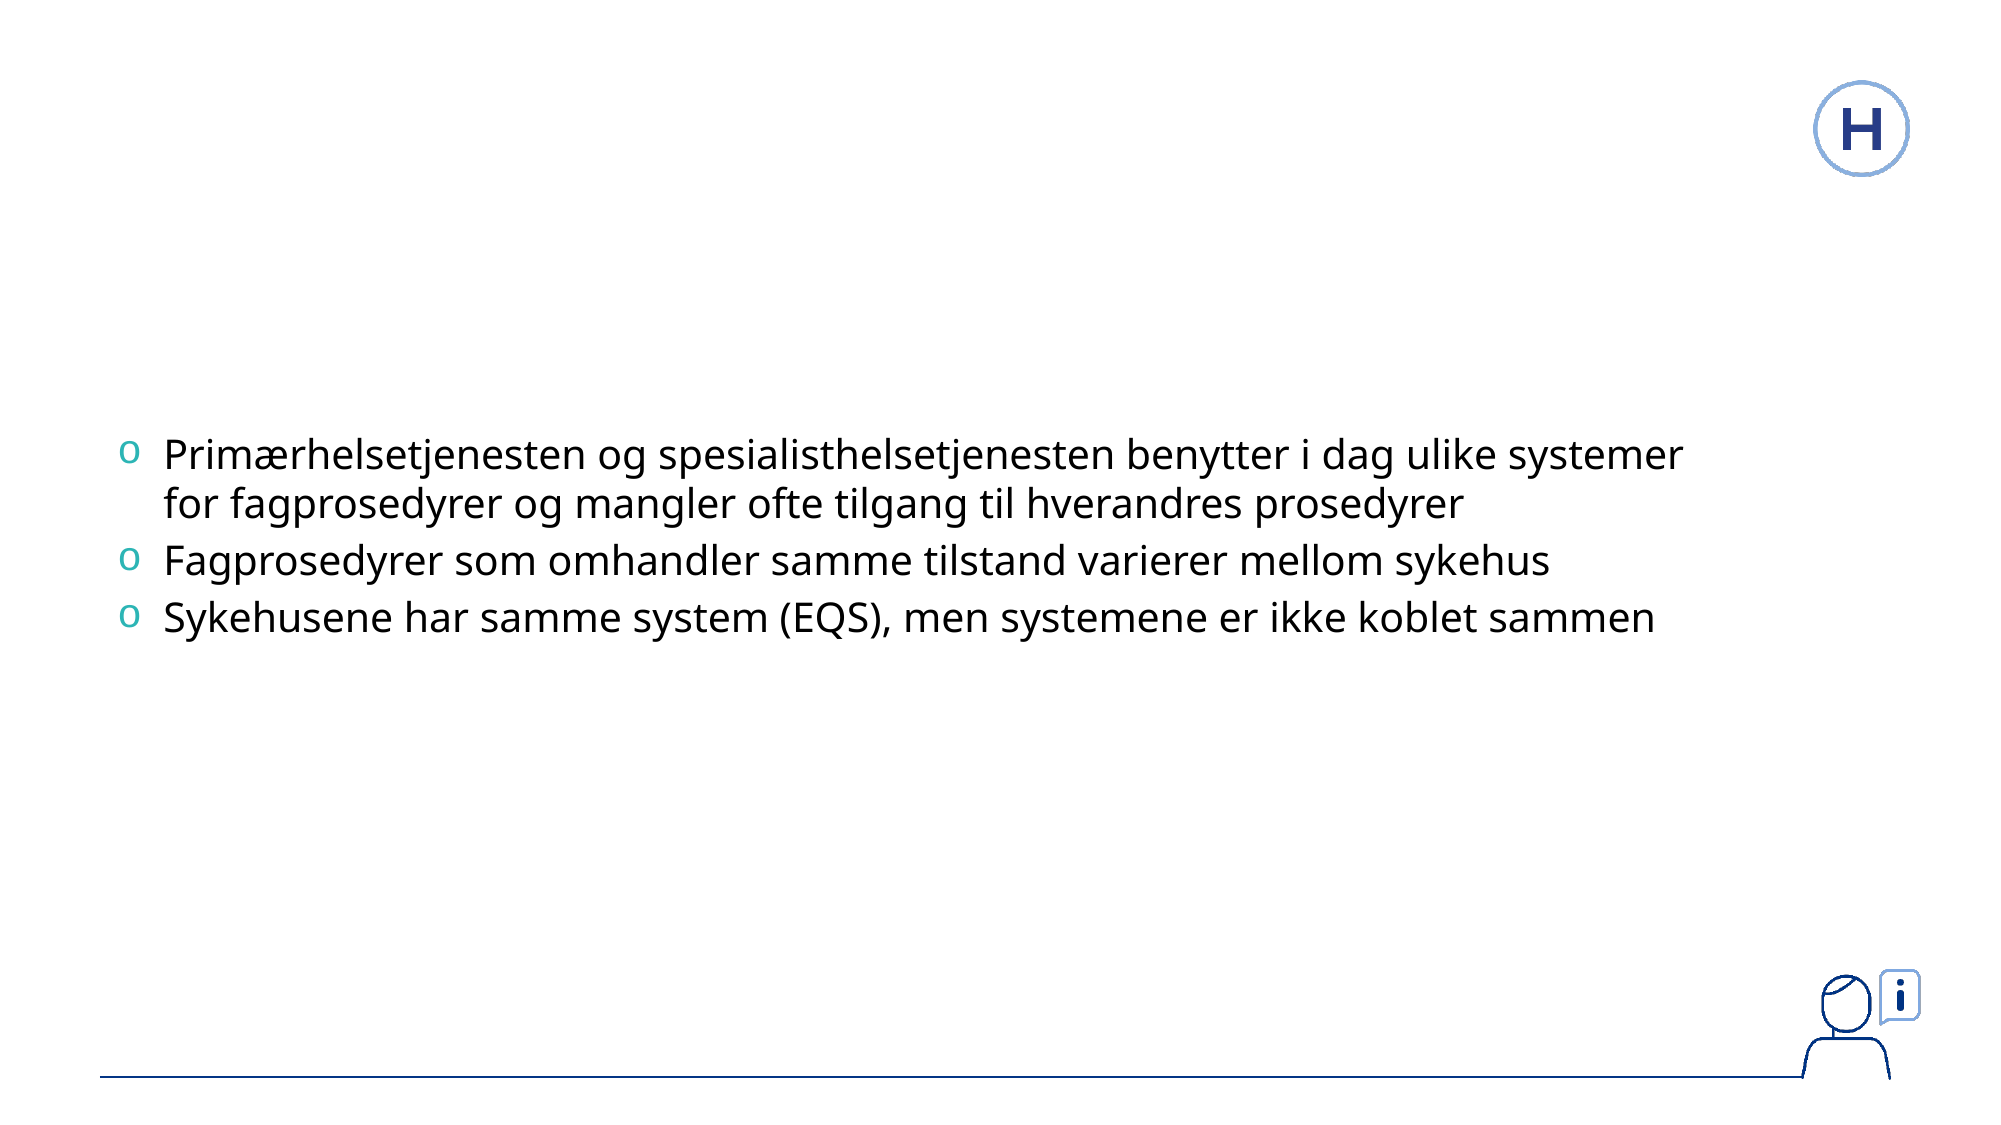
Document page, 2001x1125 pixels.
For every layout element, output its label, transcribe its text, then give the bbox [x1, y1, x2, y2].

picture [1813, 80, 1910, 177]
list Primærhelsetjenesten og spesialisthelsetjenesten benytter i dag ulike systemer for fagprosedyrer og mangler ofte tilgang til hverandres prosedyrer Fagprosedyrer som omhandler samme tilstand varierer mellom sykehus Sykehusene har samme system (EQS), men systemene er ikke koblet sammen [102, 420, 1758, 717]
picture [1778, 913, 1960, 1096]
